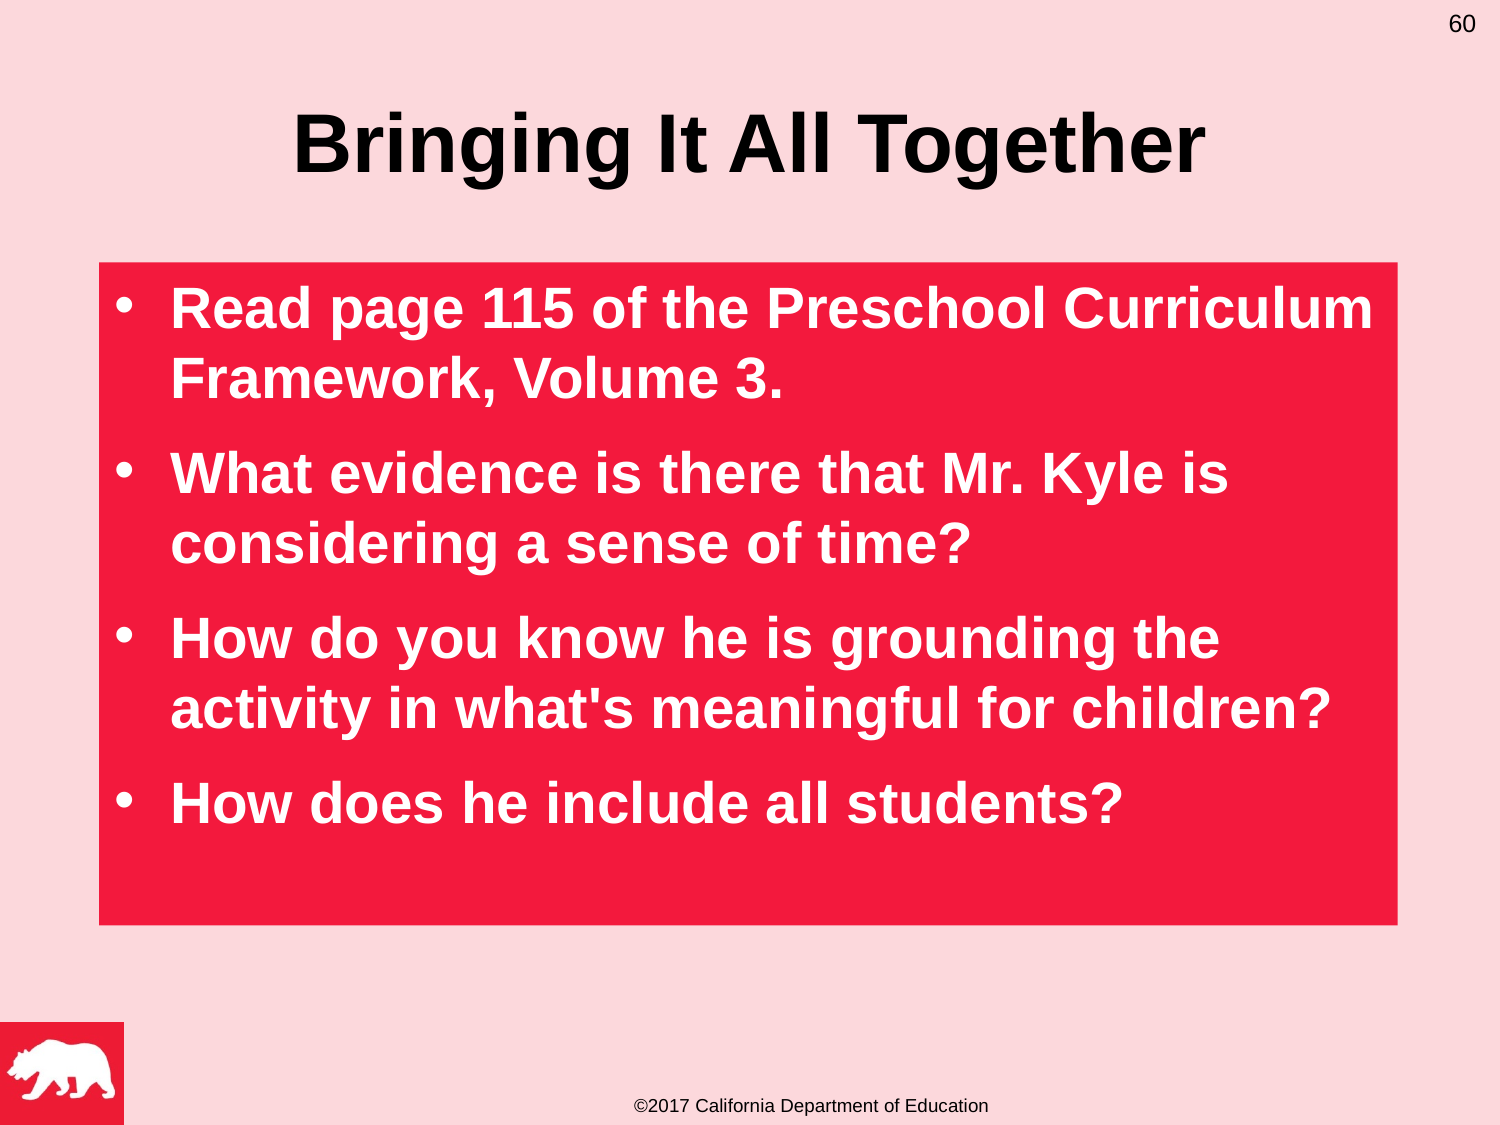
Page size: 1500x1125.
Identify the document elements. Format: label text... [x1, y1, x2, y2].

title Bringing It All Together [75, 45, 1425, 233]
slide_number 60 [1425, 0, 1500, 60]
list Read page 115 of the Preschool Curriculum Framework, Volume 3. What evidence is there that Mr. Kyle is considering a sense of time? How do you know he is grounding the activity in what's meaningful for children? How does he include all students? [99, 262, 1398, 926]
picture [0, 1022, 124, 1125]
